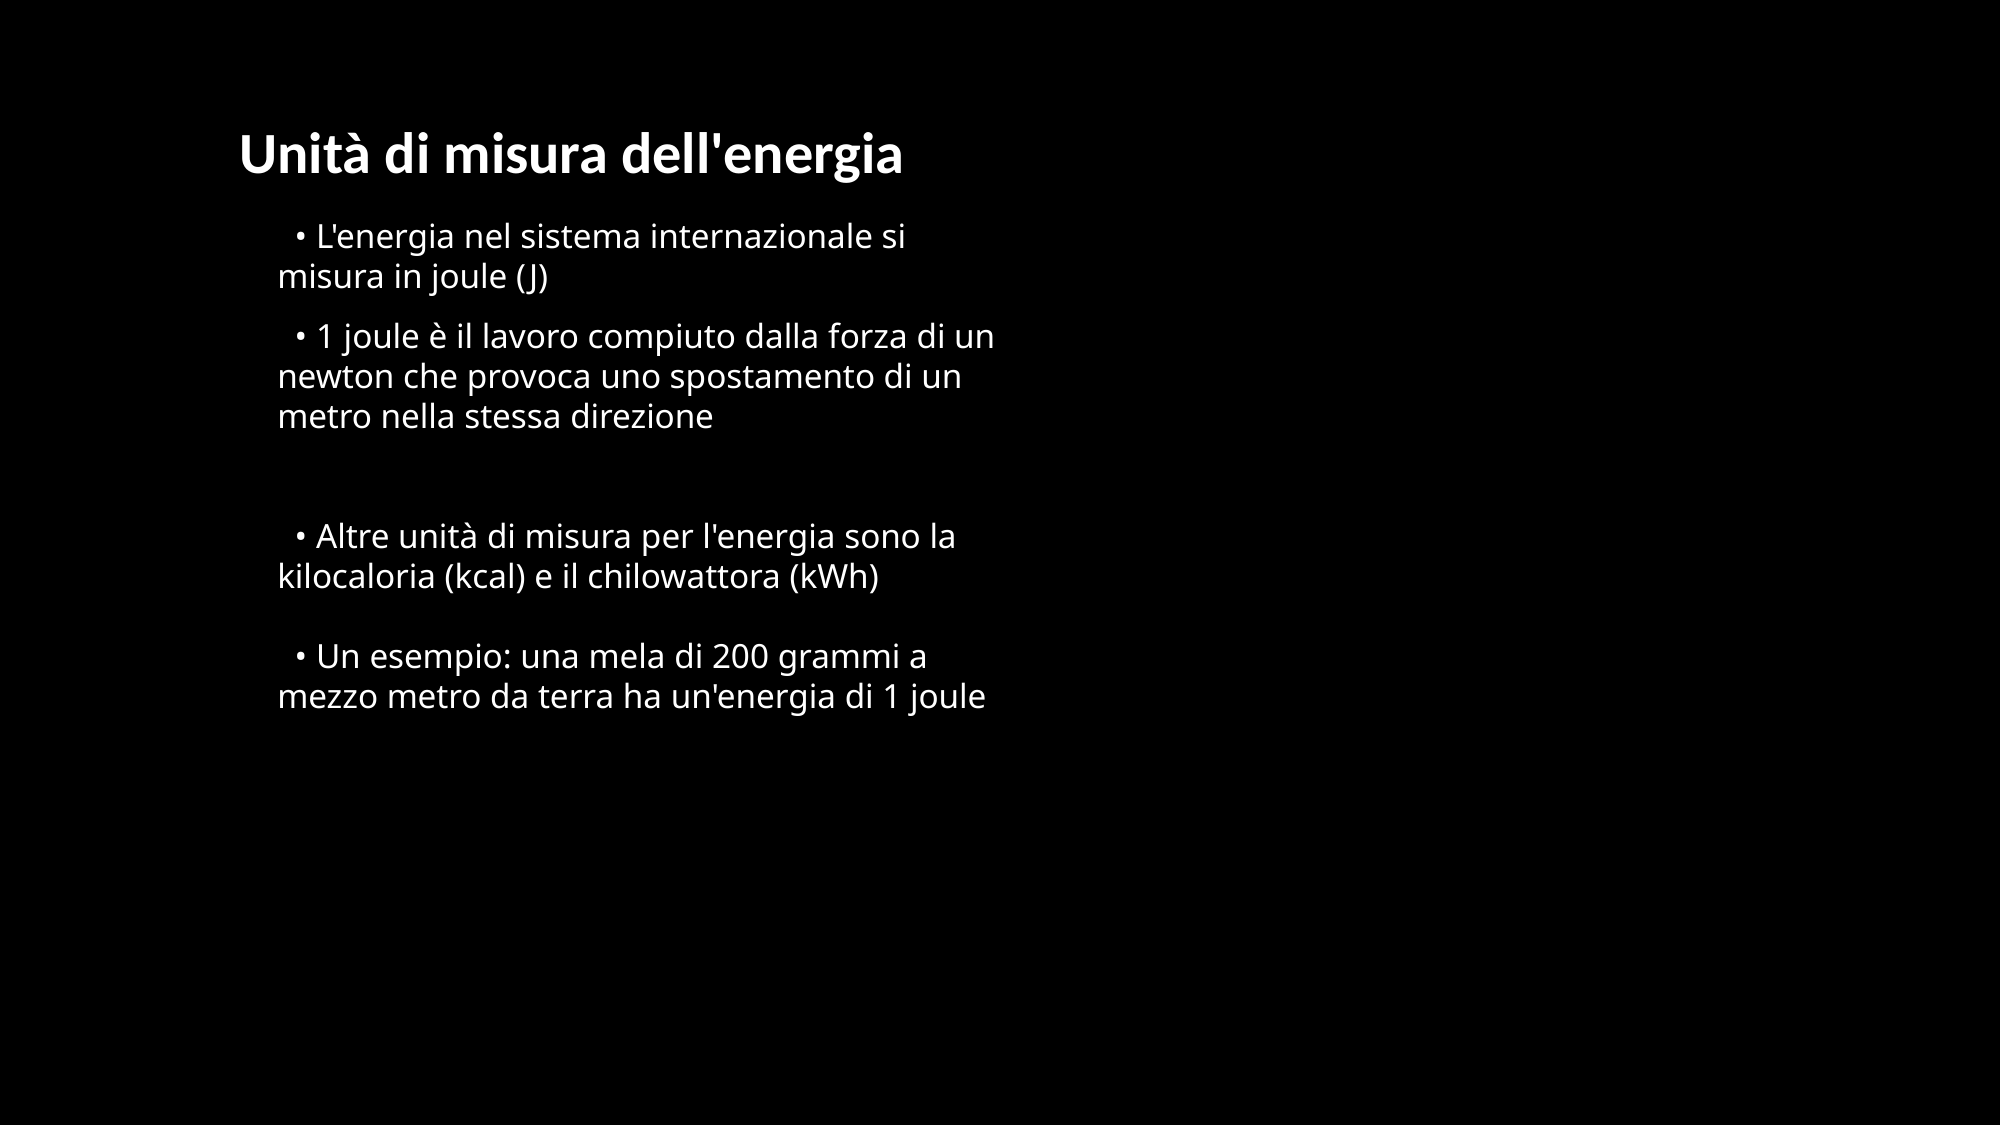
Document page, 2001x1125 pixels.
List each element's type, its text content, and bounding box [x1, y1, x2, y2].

text_box • L'energia nel sistema internazionale si misura in joule (J) [262, 217, 1013, 293]
text_box Unità di misura dell'energia [225, 112, 1463, 188]
text_box • Un esempio: una mela di 200 grammi a mezzo metro da terra ha un'energia di 1 joule [262, 637, 1013, 713]
text_box • 1 joule è il lavoro compiuto dalla forza di un newton che provoca uno spostamento di un metro nella stessa direzione [262, 337, 1013, 413]
text_box • Altre unità di misura per l'energia sono la kilocaloria (kcal) e il chilowattora (kWh) [262, 517, 1013, 593]
